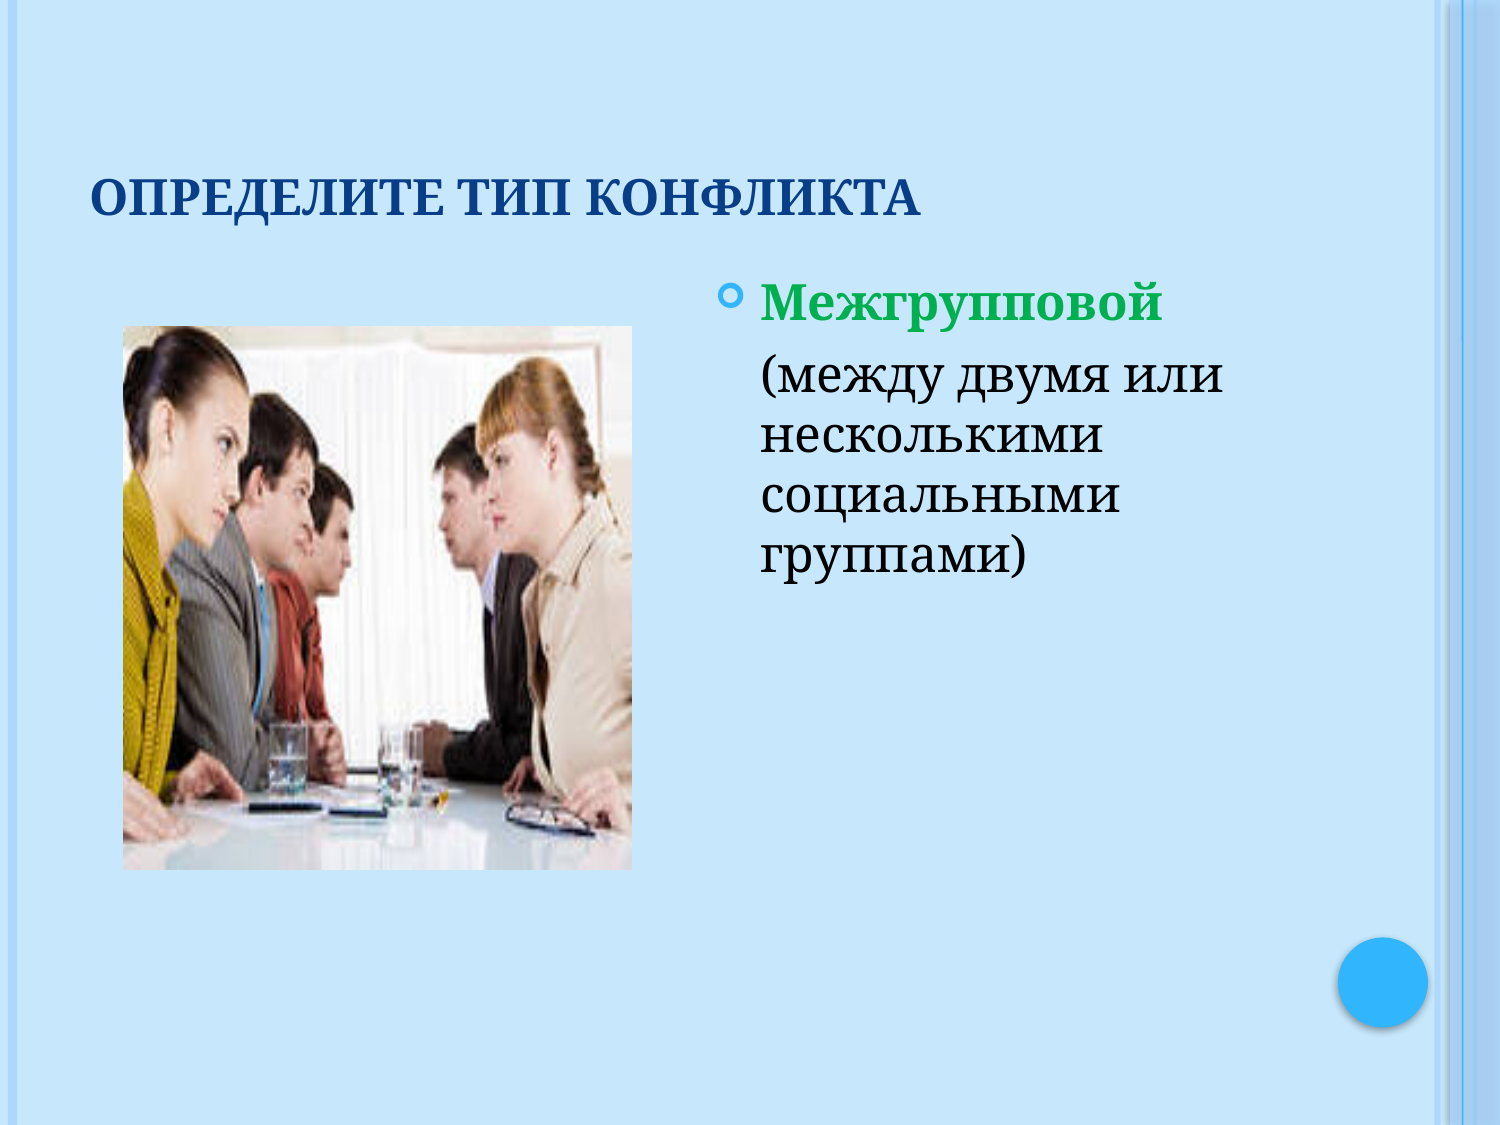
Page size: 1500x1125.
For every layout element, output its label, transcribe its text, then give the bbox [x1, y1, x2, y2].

title Определите тип конфликта [75, 45, 1300, 233]
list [123, 325, 633, 871]
list Межгрупповой (между двумя или несколькими социальными группами) [700, 262, 1301, 1013]
